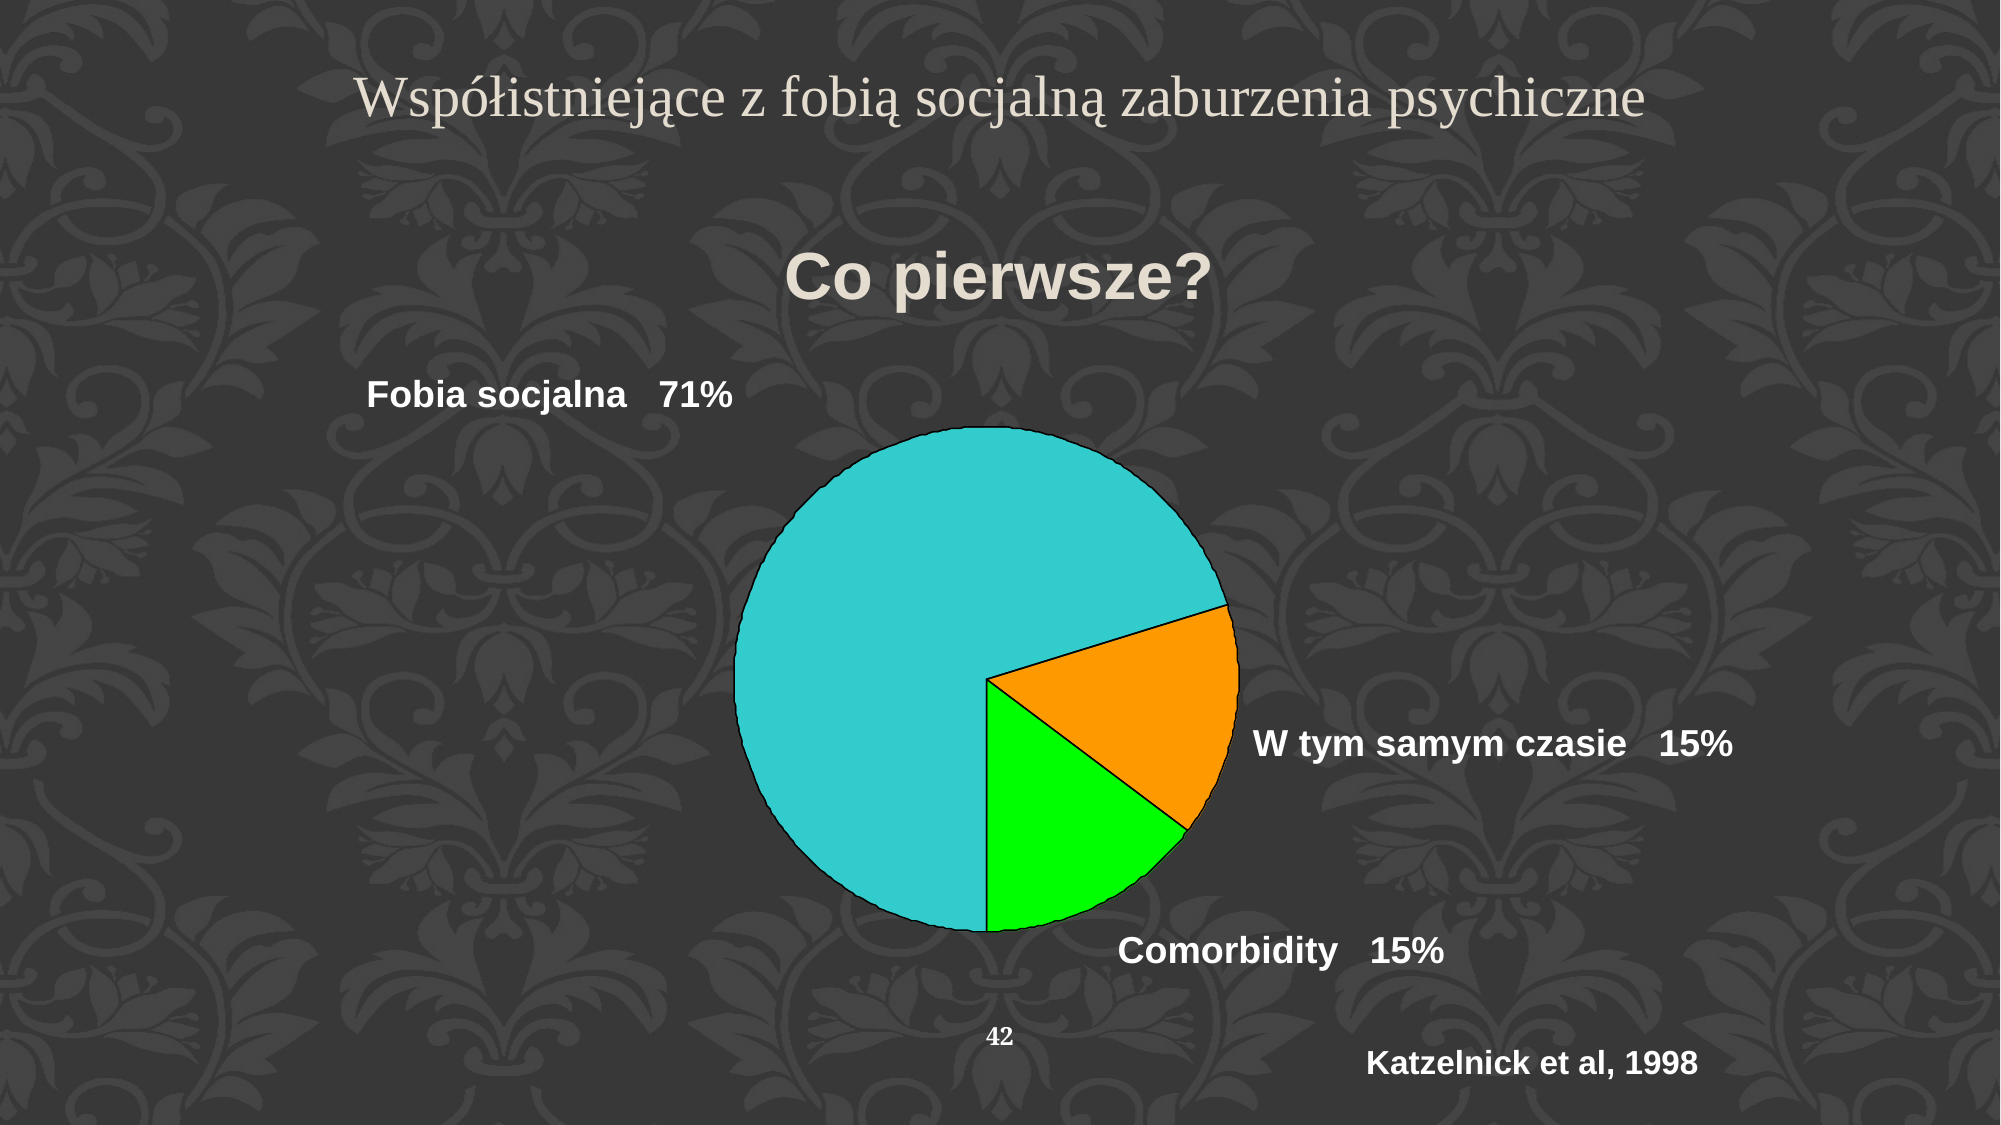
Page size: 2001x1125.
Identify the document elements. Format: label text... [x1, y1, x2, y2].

text_box W tym samym czasie 15% [1659, 712, 1749, 772]
text_box Co pierwsze? [770, 225, 1230, 318]
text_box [316, 318, 1653, 996]
text_box Współistniejące z fobią socjalną zaburzenia psychiczne [249, 103, 1750, 225]
text_box Katzelnick et al, 1998 [1351, 1033, 1715, 1089]
slide_number 42 [883, 1012, 1117, 1063]
